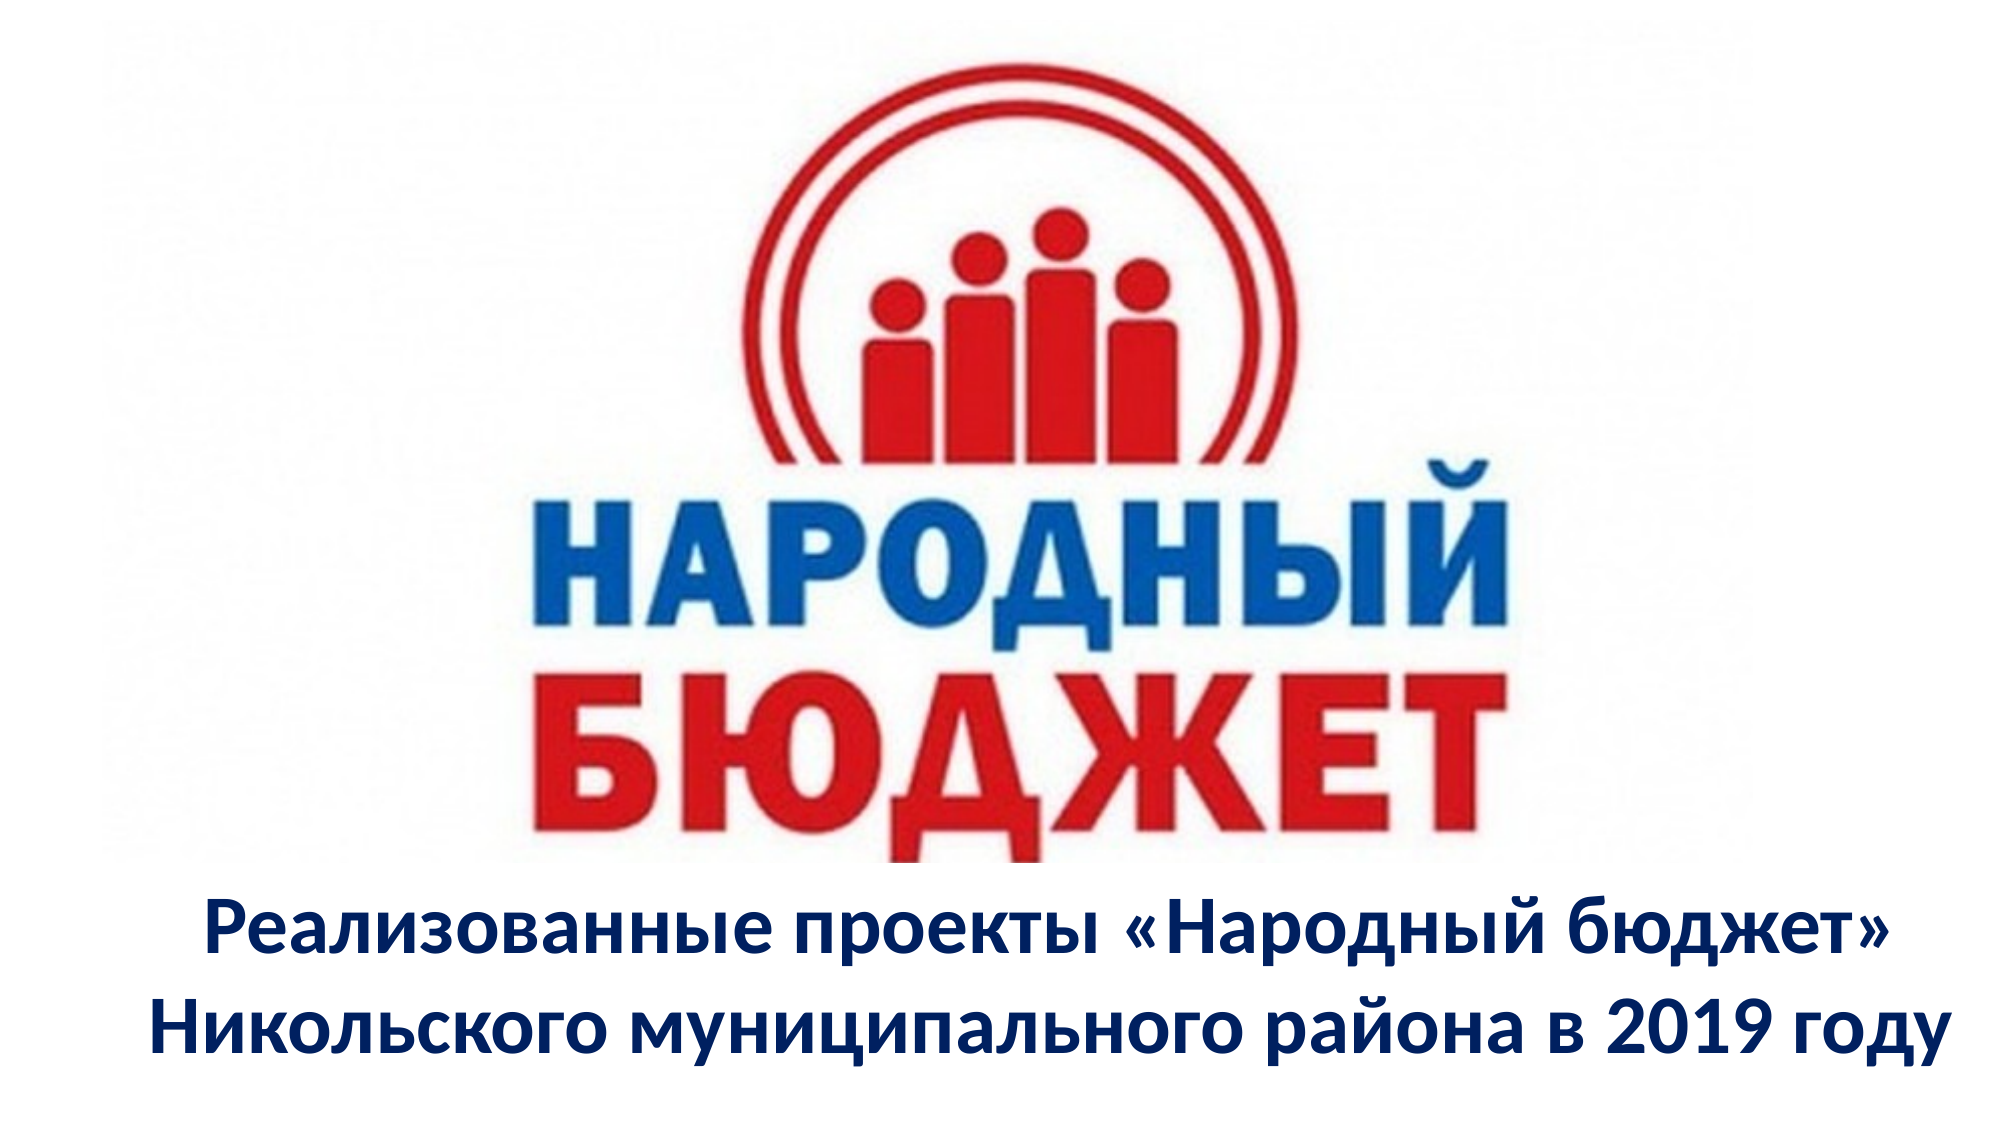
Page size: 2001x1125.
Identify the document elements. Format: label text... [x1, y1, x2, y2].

picture [102, 20, 1753, 863]
text_box Реализованные проекты «Народный бюджет» Никольского муниципального района в 2019 году [102, 862, 2000, 1123]
